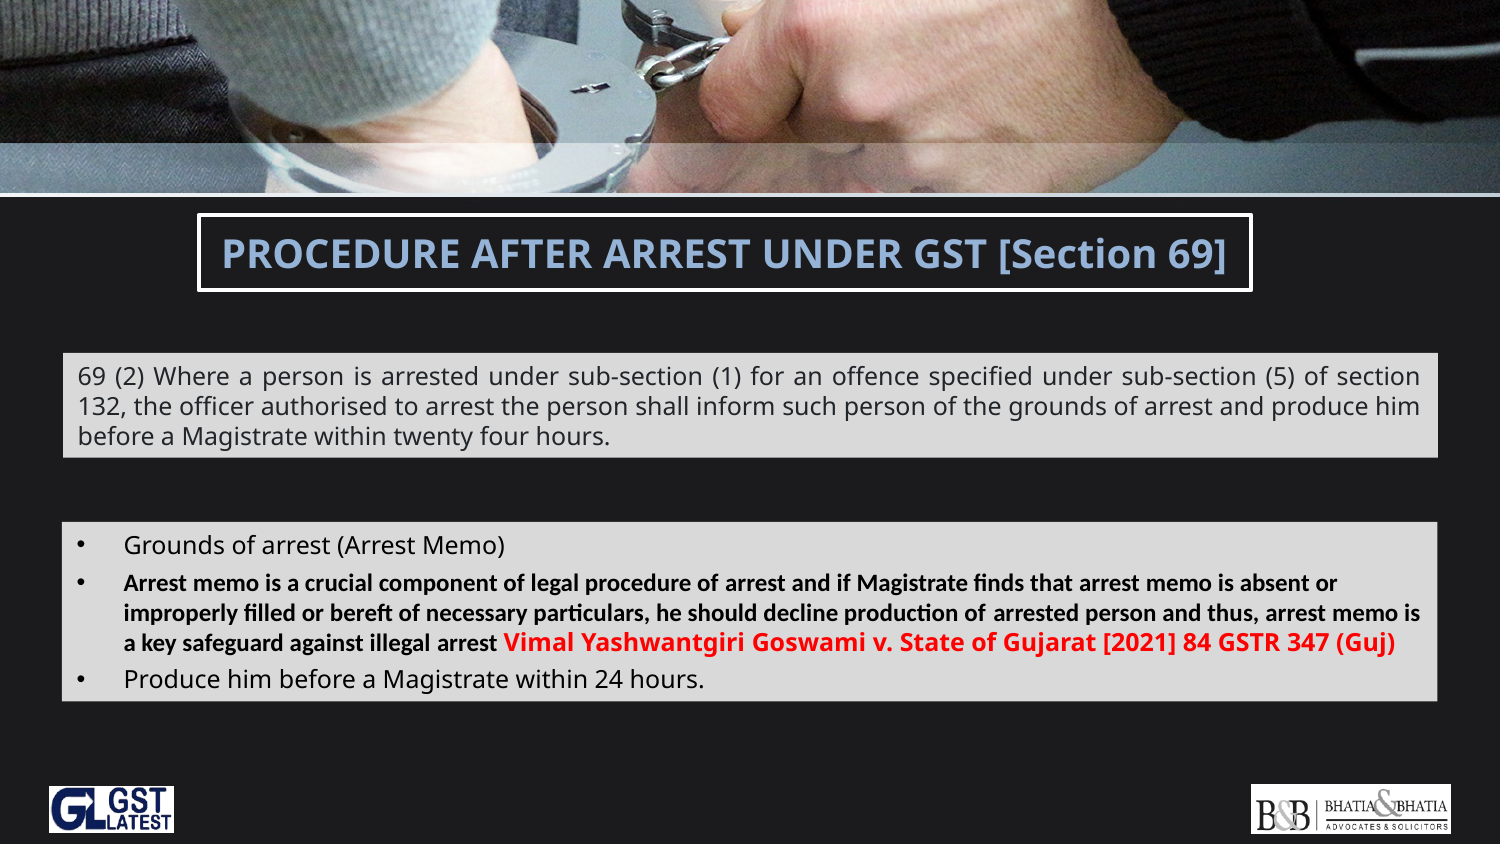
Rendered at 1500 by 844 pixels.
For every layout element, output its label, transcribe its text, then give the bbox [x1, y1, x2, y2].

text_box PROCEDURE AFTER ARREST UNDER GST [Section 69] [198, 215, 1251, 291]
picture [0, 0, 1500, 844]
text_box 69 (2) Where a person is arrested under sub-section (1) for an offence specified under sub-section (5) of section 132, the officer authorised to arrest the person shall inform such person of the grounds of arrest and produce him before a Magistrate within twenty four hours. [63, 352, 1438, 458]
text_box Grounds of arrest (Arrest Memo) Arrest memo is a crucial component of legal procedure of arrest and if Magistrate finds that arrest memo is absent or improperly filled or bereft of necessary particulars, he should decline production of arrested person and thus, arrest memo is a key safeguard against illegal arrest Vimal Yashwantgiri Goswami v. State of Gujarat [2021] 84 GSTR 347 (Guj) Produce him before a Magistrate within 24 hours. [61, 521, 1438, 702]
